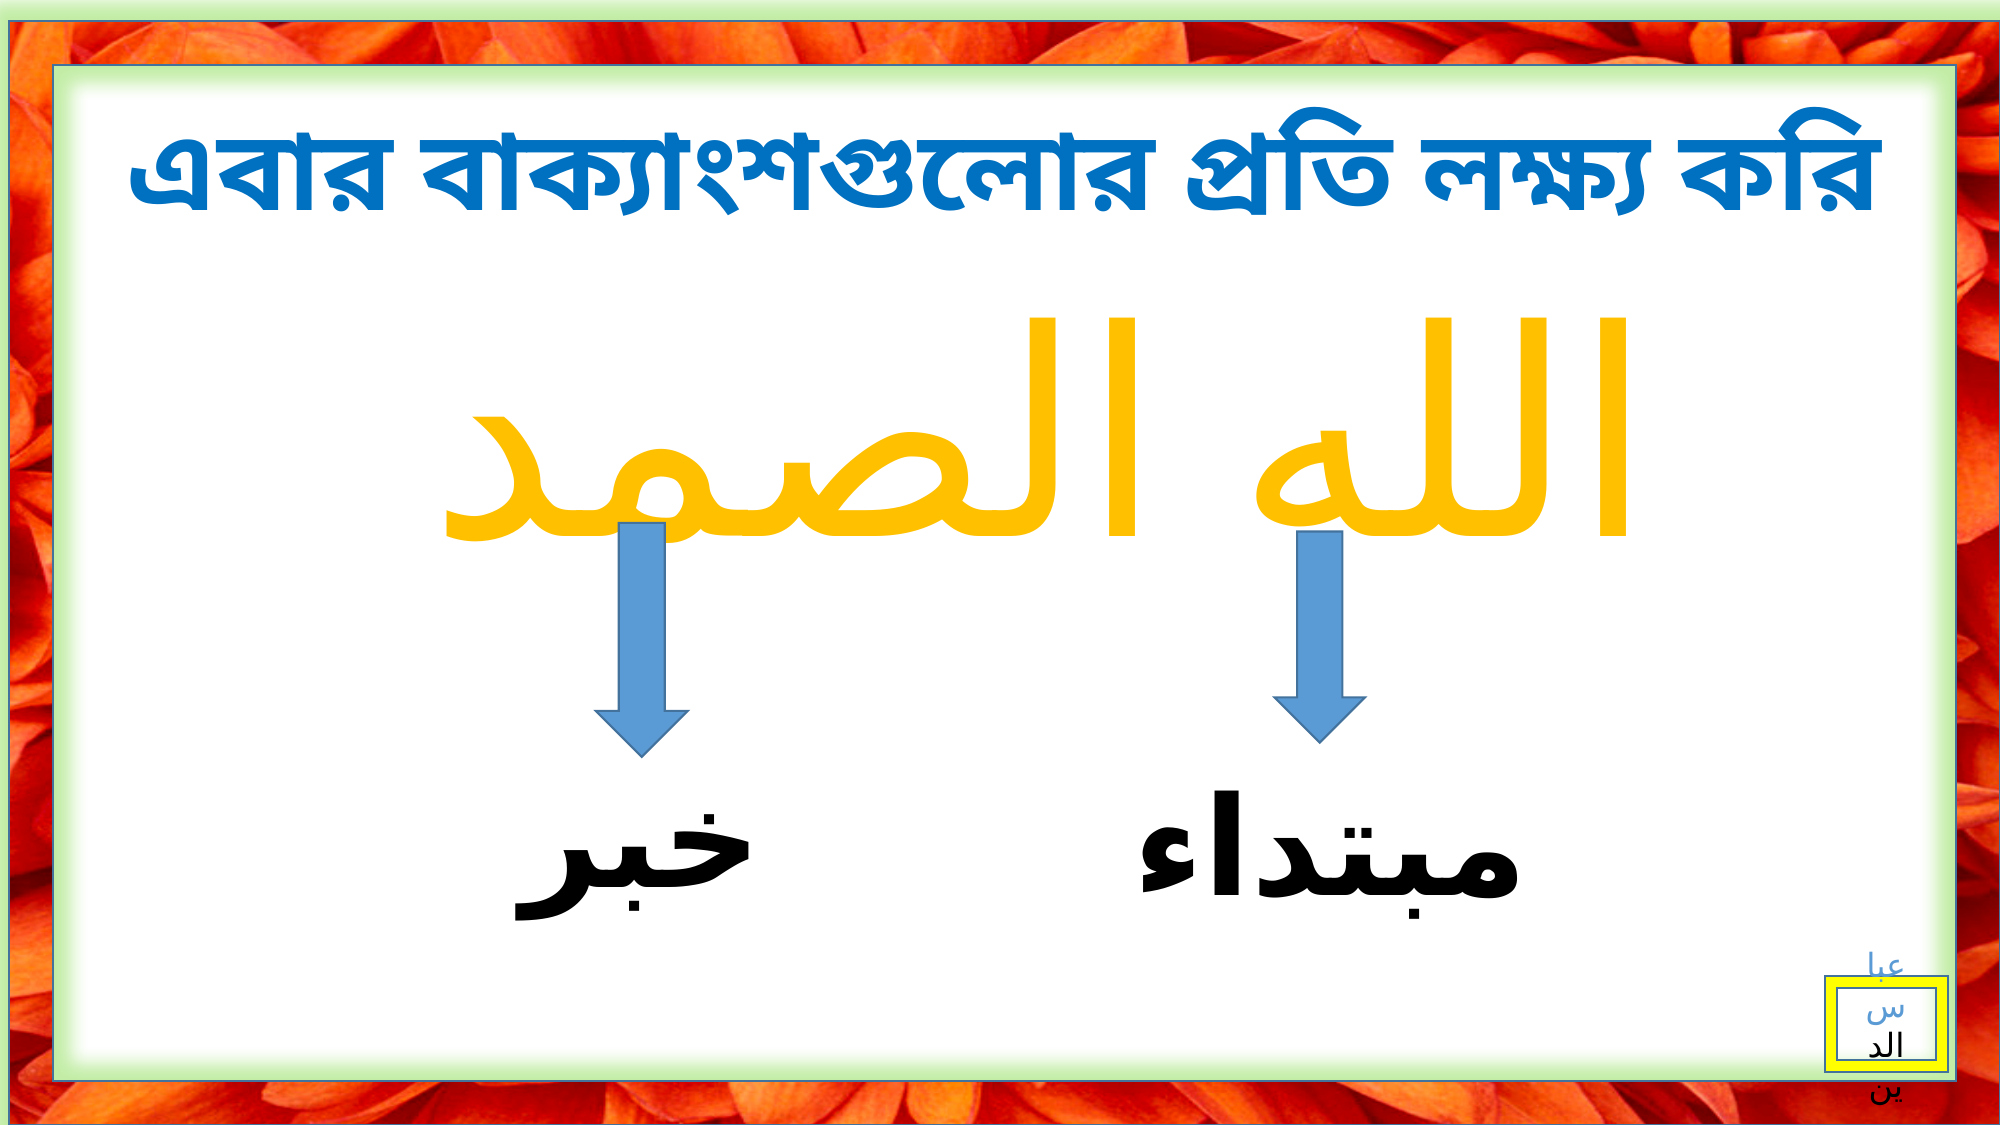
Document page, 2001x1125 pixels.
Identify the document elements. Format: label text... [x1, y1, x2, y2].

text_box مبتداء [1118, 750, 1544, 931]
text_box [593, 521, 691, 742]
text_box [8, 20, 2000, 1125]
text_box خبر [506, 742, 778, 923]
text_box এবার বাক্যাংশগুলোর প্রতি লক্ষ্য করি [112, 90, 1897, 241]
text_box الله الصمد [339, 241, 1670, 602]
text_box [1272, 530, 1368, 745]
text_box عباس الد ين [1824, 975, 1949, 1073]
